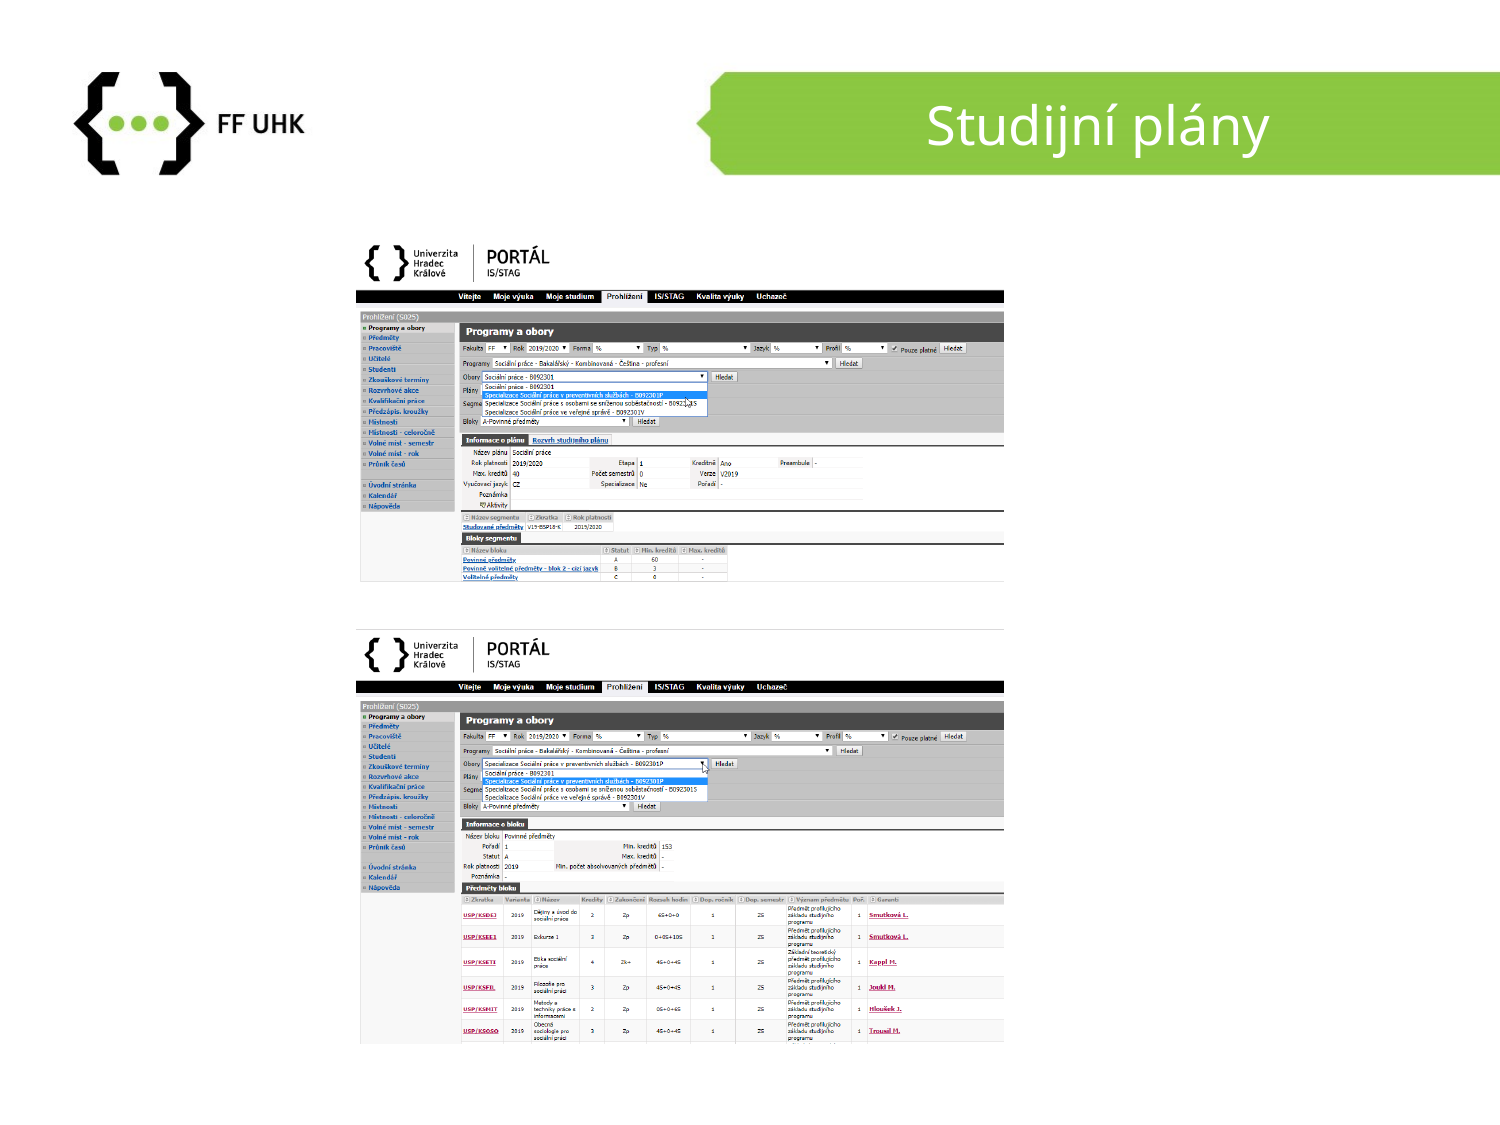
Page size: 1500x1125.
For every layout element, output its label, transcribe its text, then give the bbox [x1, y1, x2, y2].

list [355, 237, 1004, 614]
picture [0, 0, 1500, 1125]
title Studijní plány [714, 46, 1483, 201]
